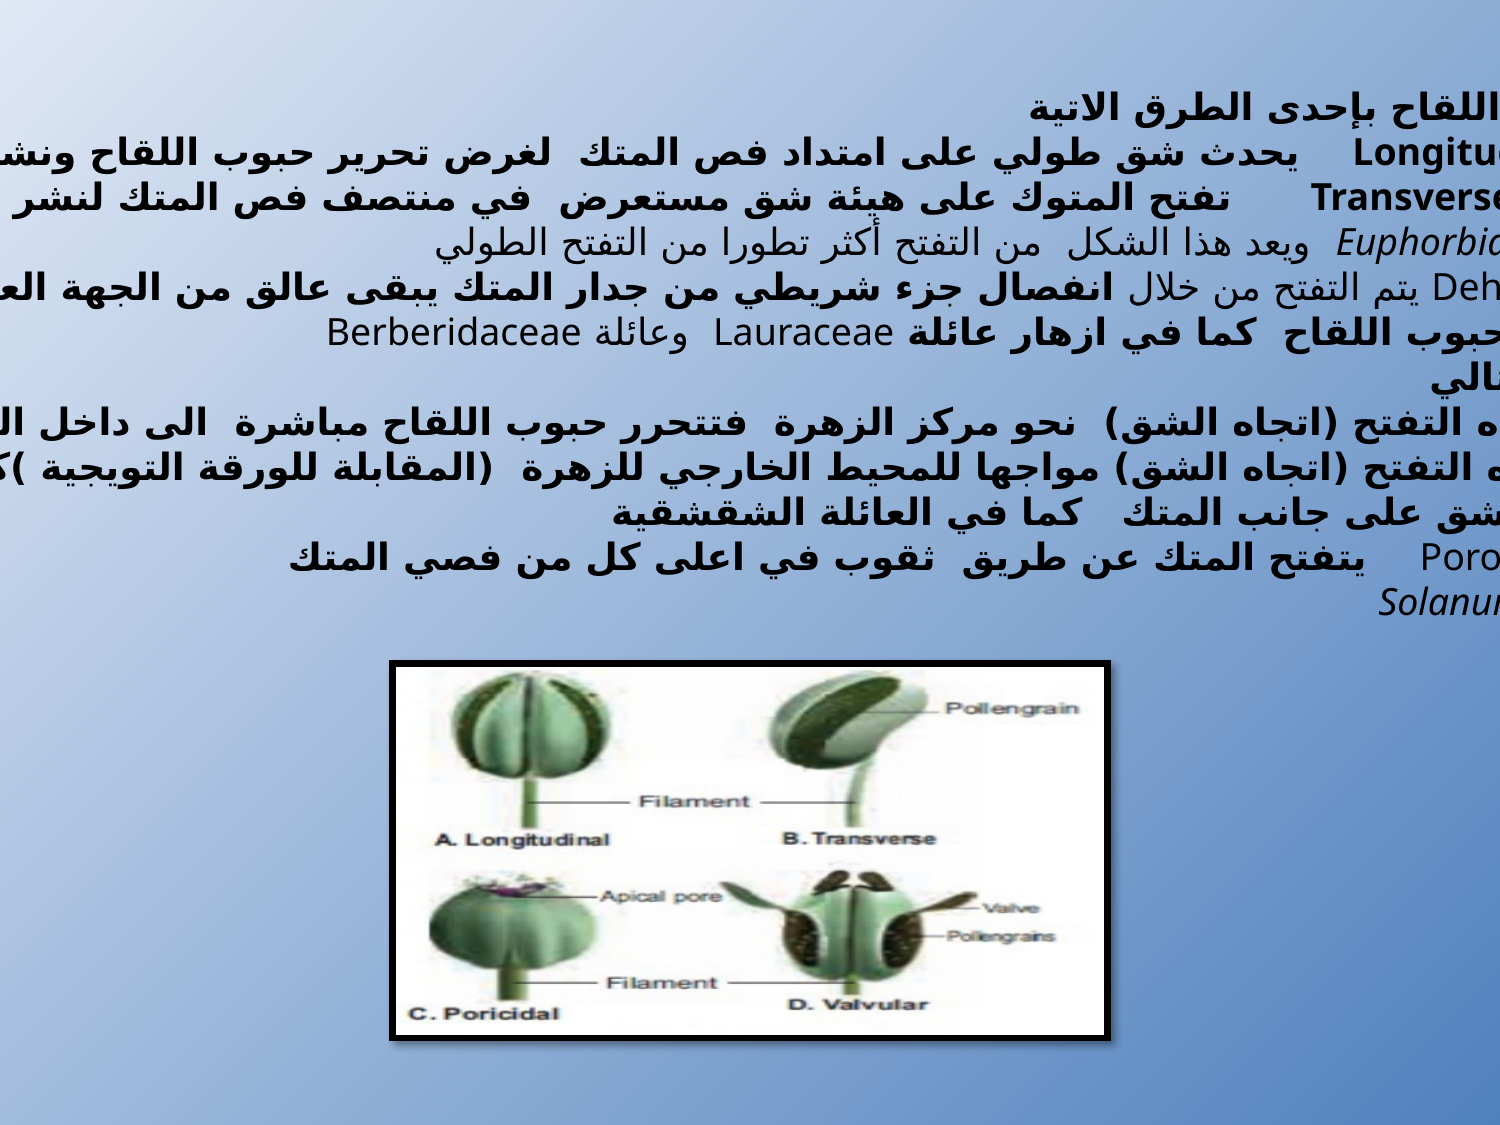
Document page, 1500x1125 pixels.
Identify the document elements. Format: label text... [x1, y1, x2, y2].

picture [395, 666, 1105, 1036]
text_box تفتح المتك Dehiscence of Anther يتفتح المتك بعد نضوجه لنشر حبوب اللقاح بإحدى الطرق الاتية ١- التفتح الطولي Longitudinal Dehiscence يحدث شق طولي على امتداد فص المتك لغرض تحرير حبوب اللقاح ونشرها 2 - التفتح المستعرض Transverse Dehiscence تفتح المتوك على هيئة شق مستعرض في منتصف فص المتك لنشر حبوب اللقاح كما في ازهار الباميا و ازهار جنس Euphorbia ويعد هذا الشكل من التفتح أكثر تطورا من التفتح الطولي 3.التفتح المصراعي Dehiscence Valvular يتم التفتح من خلال انفصال جزء شريطي من جدار المتك يبقى عالق من الجهة العليا ويتقوس الى الخلف ليسمح بخروج حبوب اللقاح كما في ازهار عائلة Lauraceae وعائلة Berberidaceae اما اتجاه التفتح فيكون على النحو التالي التفتح الداخلي Introrse يكون اتجاه التفتح (اتجاه الشق) نحو مركز الزهرة فتتحرر حبوب اللقاح مباشرة الى داخل الزهرة كما في اغلب مغطاة البذور التفتح الخارجي extrorse يكون اتجاه التفتح (اتجاه الشق) مواجها للمحيط الخارجي للزهرة (المقابلة للورقة التويجية )كما في العائلة القرعية والسوسنية التفتح الجانبي latrorse حيث يقع الشق على جانب المتك كما في العائلة الشقشقية 4.التفتح بواسطة الثقوب Porous Dehiscence يتفتح المتك عن طريق ثقوب في اعلى كل من فصي المتك كما في ازهار البطاطا Solanum tuberosum [0, 30, 1500, 631]
